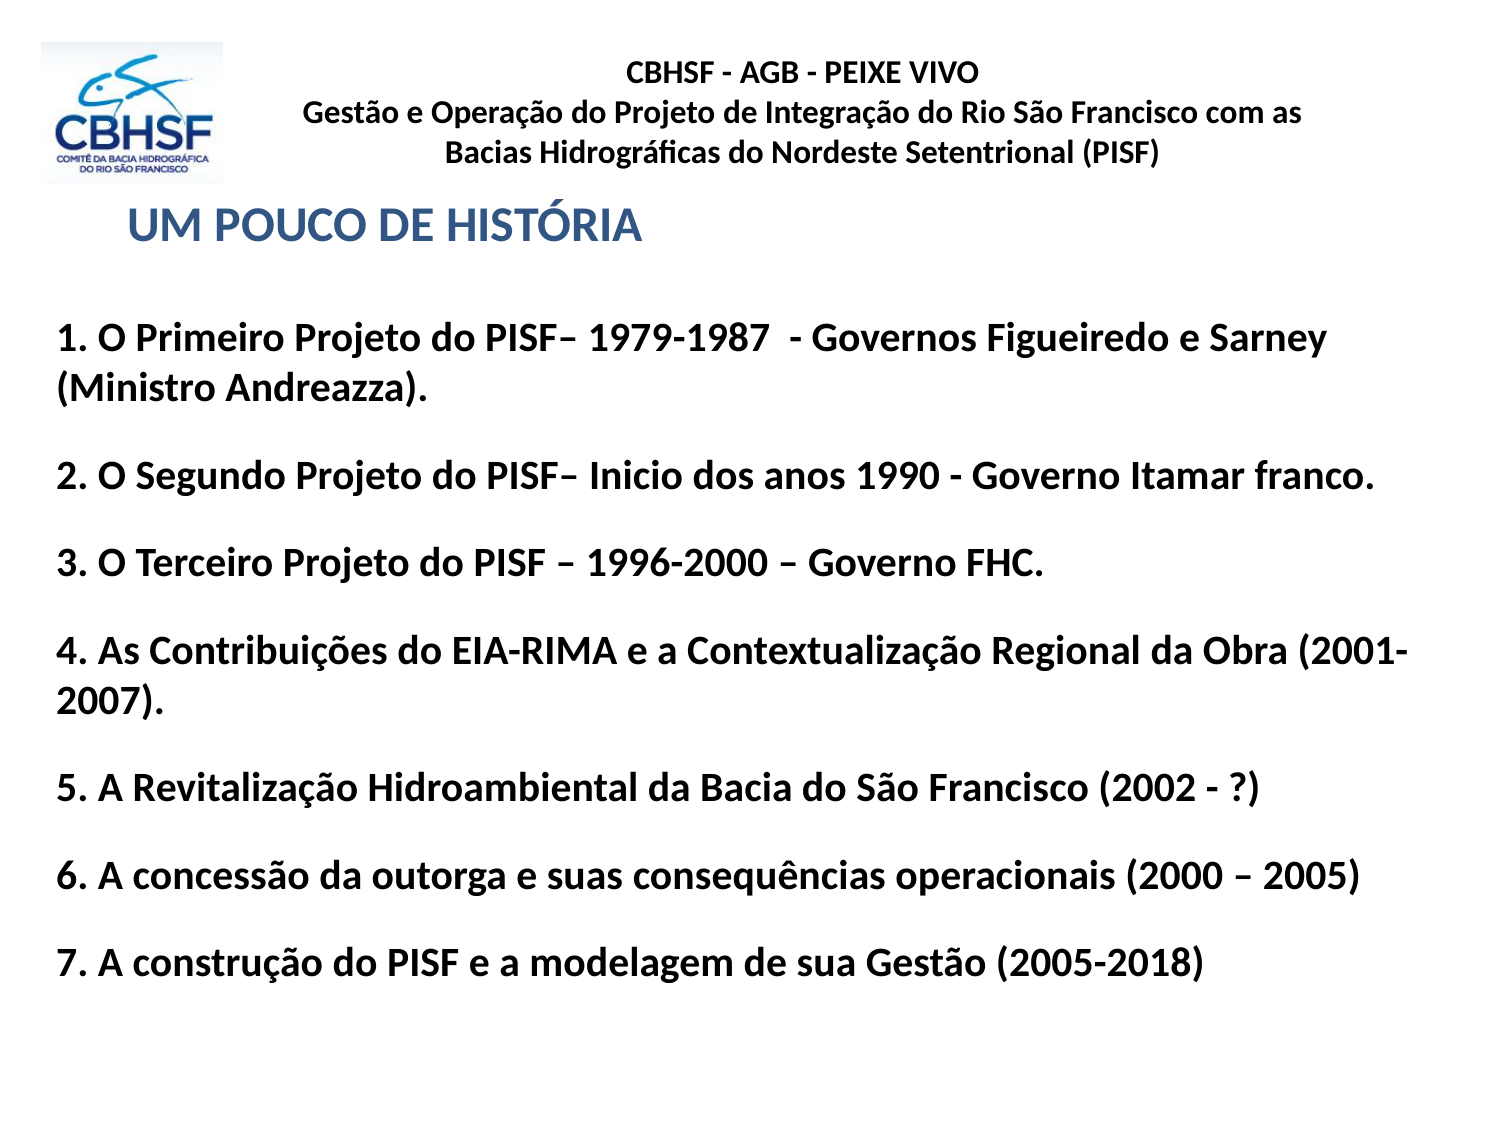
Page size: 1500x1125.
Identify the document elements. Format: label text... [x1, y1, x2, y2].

text_box 1. O Primeiro Projeto do PISF– 1979-1987 - Governos Figueiredo e Sarney (Ministro Andreazza). 2. O Segundo Projeto do PISF– Inicio dos anos 1990 - Governo Itamar franco. 3. O Terceiro Projeto do PISF – 1996-2000 – Governo FHC. 4. As Contribuições do EIA-RIMA e a Contextualização Regional da Obra (2001-2007). 5. A Revitalização Hidroambiental da Bacia do São Francisco (2002 - ?) 6. A concessão da outorga e suas consequências operacionais (2000 – 2005) 7. A construção do PISF e a modelagem de sua Gestão (2005-2018) [41, 302, 1471, 1047]
picture [41, 42, 223, 184]
title Um pouco de história [112, 184, 1388, 244]
